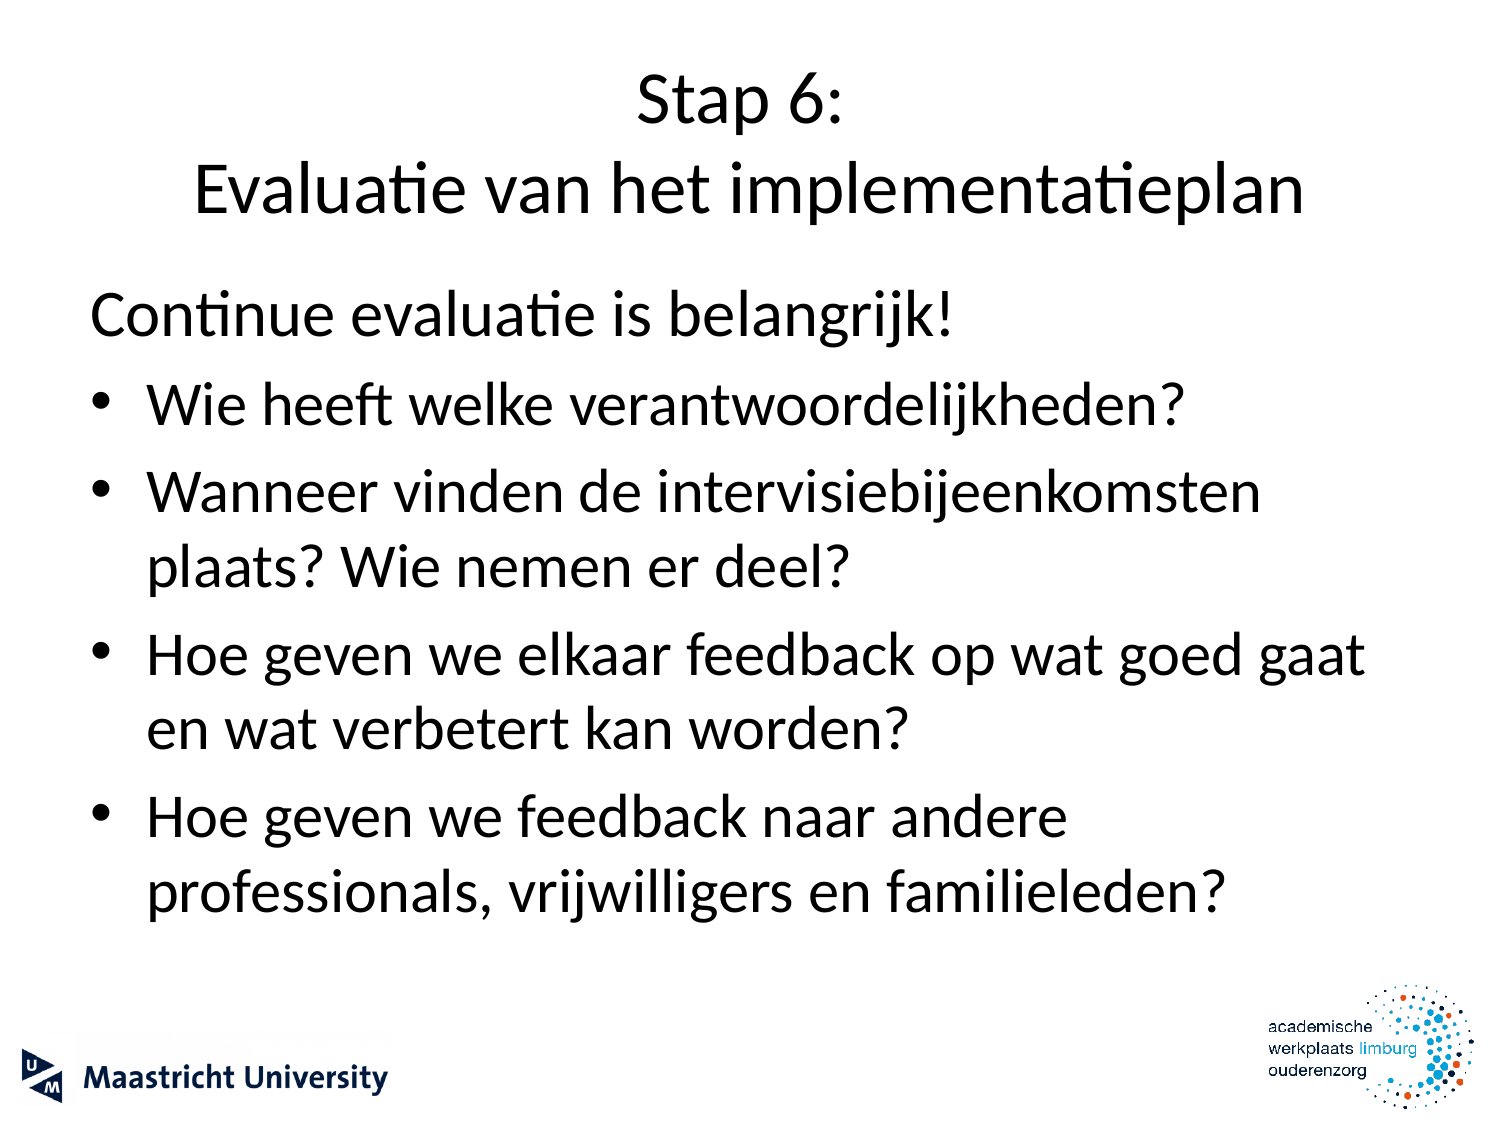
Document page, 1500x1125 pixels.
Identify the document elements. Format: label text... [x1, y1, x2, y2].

picture [1257, 975, 1483, 1119]
title Stap 6: Evaluatie van het implementatieplan [75, 45, 1425, 233]
list Continue evaluatie is belangrijk! Wie heeft welke verantwoordelijkheden? Wanneer vinden de intervisiebijeenkomsten plaats? Wie nemen er deel? Hoe geven we elkaar feedback op wat goed gaat en wat verbetert kan worden? Hoe geven we feedback naar andere professionals, vrijwilligers en familieleden? [75, 262, 1425, 1005]
picture [17, 1030, 396, 1107]
